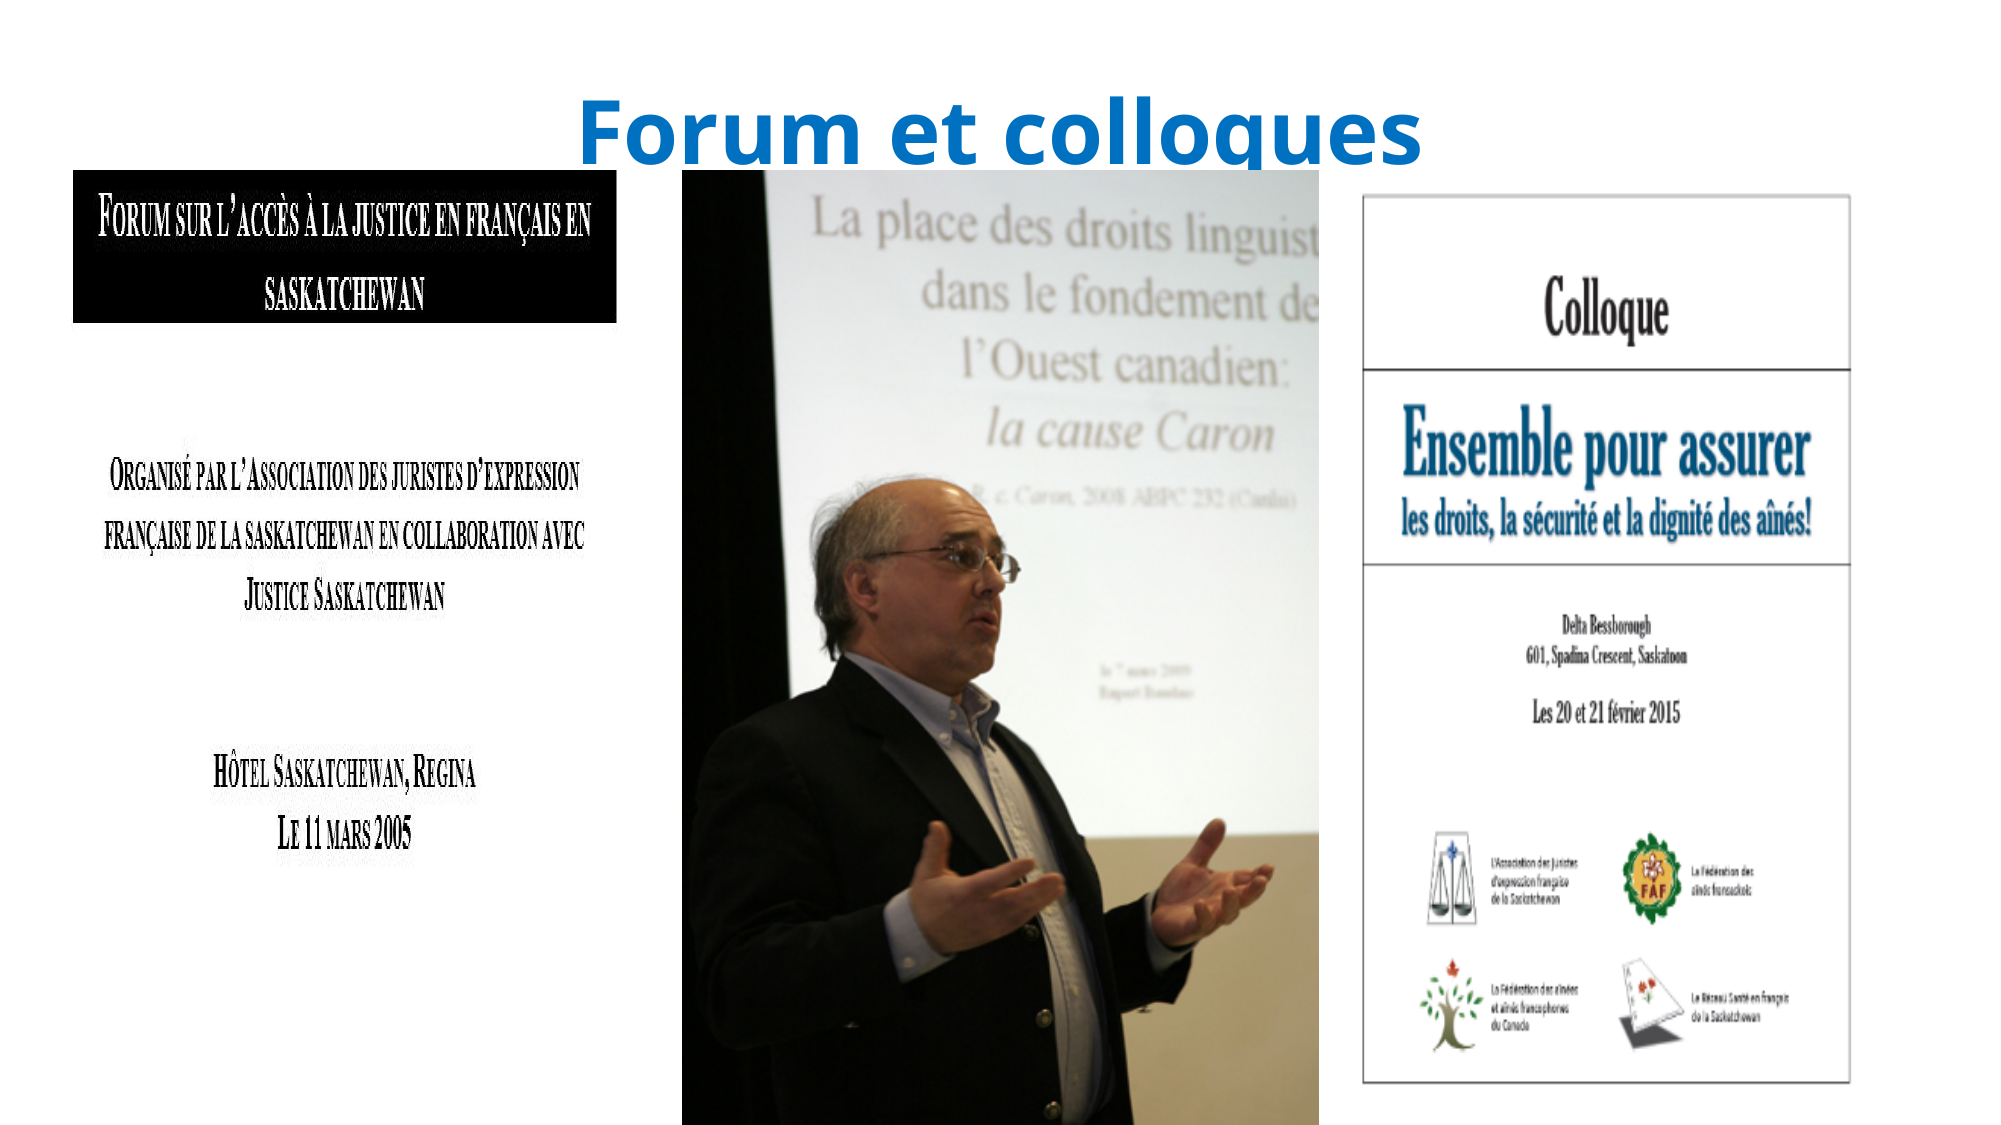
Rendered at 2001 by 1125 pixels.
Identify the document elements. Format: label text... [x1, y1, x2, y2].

picture [71, 170, 617, 926]
picture [681, 170, 1319, 1125]
title Forum et colloques [137, 59, 1863, 278]
picture [1343, 170, 1871, 1111]
